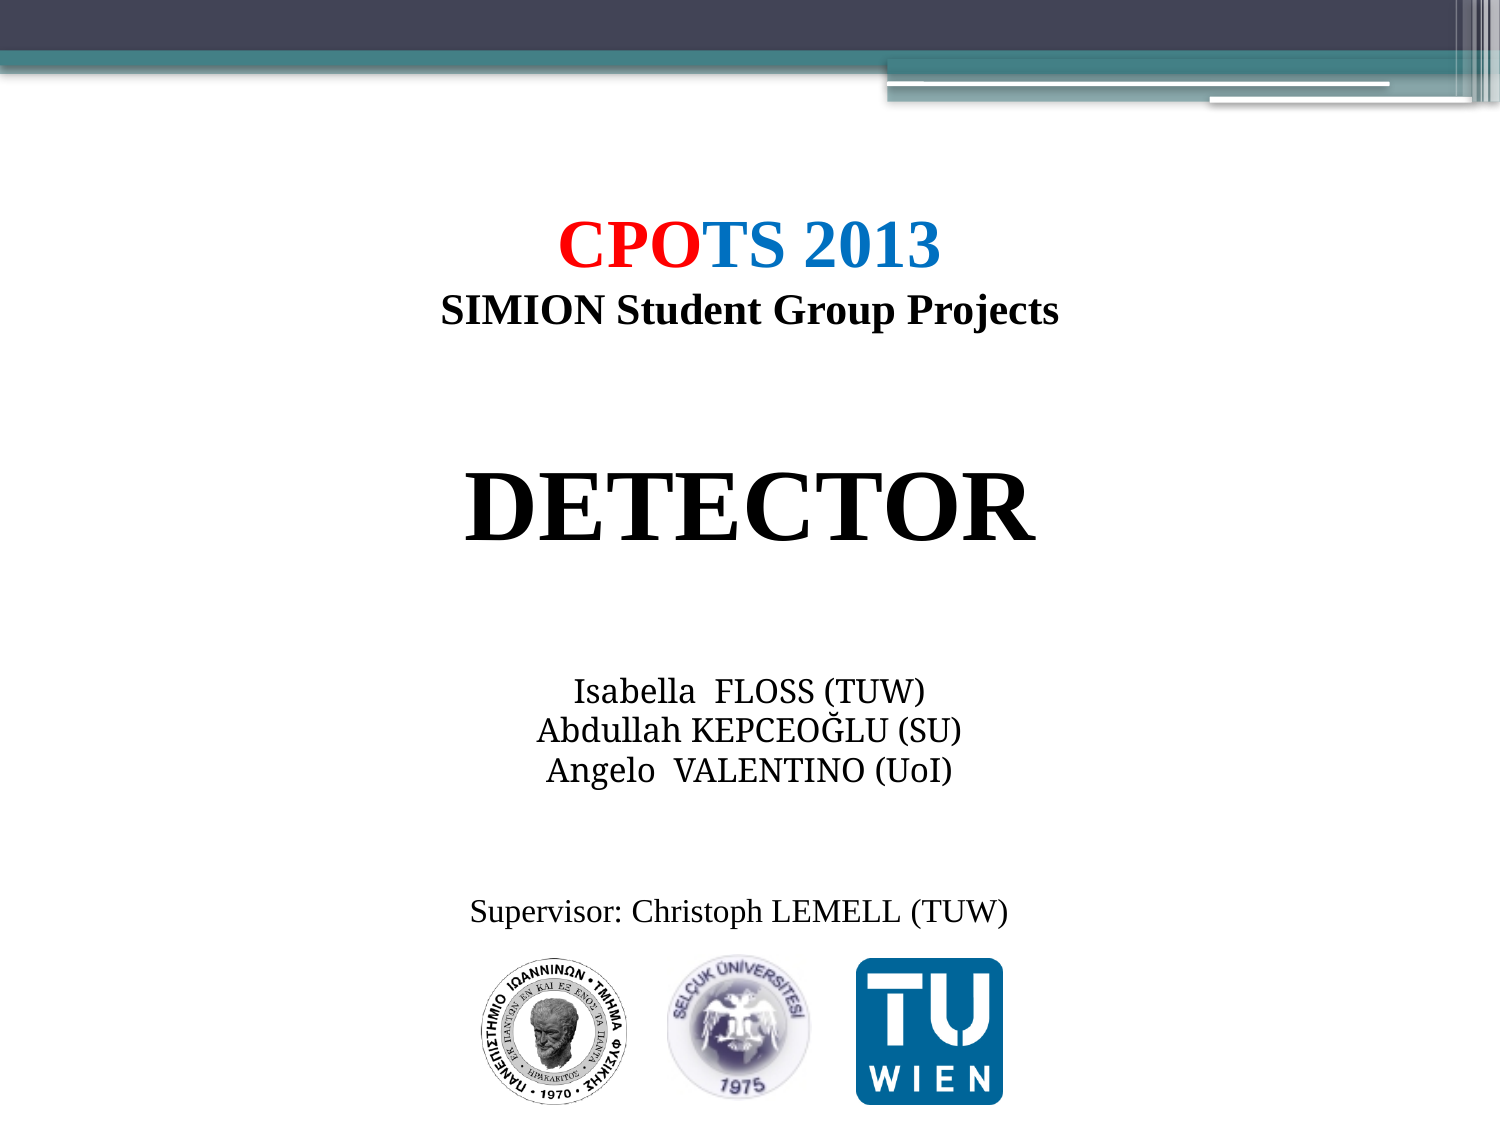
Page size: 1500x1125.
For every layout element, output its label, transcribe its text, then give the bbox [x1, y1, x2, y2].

picture [888, 994, 903, 1045]
text_box CPOTS 2013 SIMION Student Group Projects DETECTOR [65, 113, 1435, 646]
picture [868, 974, 922, 988]
picture [963, 974, 989, 1045]
picture [931, 974, 957, 1045]
picture [856, 958, 866, 968]
picture [915, 1066, 919, 1091]
picture [870, 1066, 900, 1091]
picture [667, 954, 812, 1101]
picture [970, 1066, 989, 1091]
text_box Isabella FLOSS (TUW) Abdullah KEPCEOĞLU (SU) Angelo VALENTINO (UoI) [521, 662, 978, 797]
picture [937, 1066, 953, 1091]
picture [856, 1096, 864, 1105]
picture [996, 1098, 1003, 1105]
picture [994, 958, 1003, 966]
picture [478, 958, 629, 1105]
text_box Supervisor: Christoph LEMELL (TUW) [454, 881, 1024, 937]
